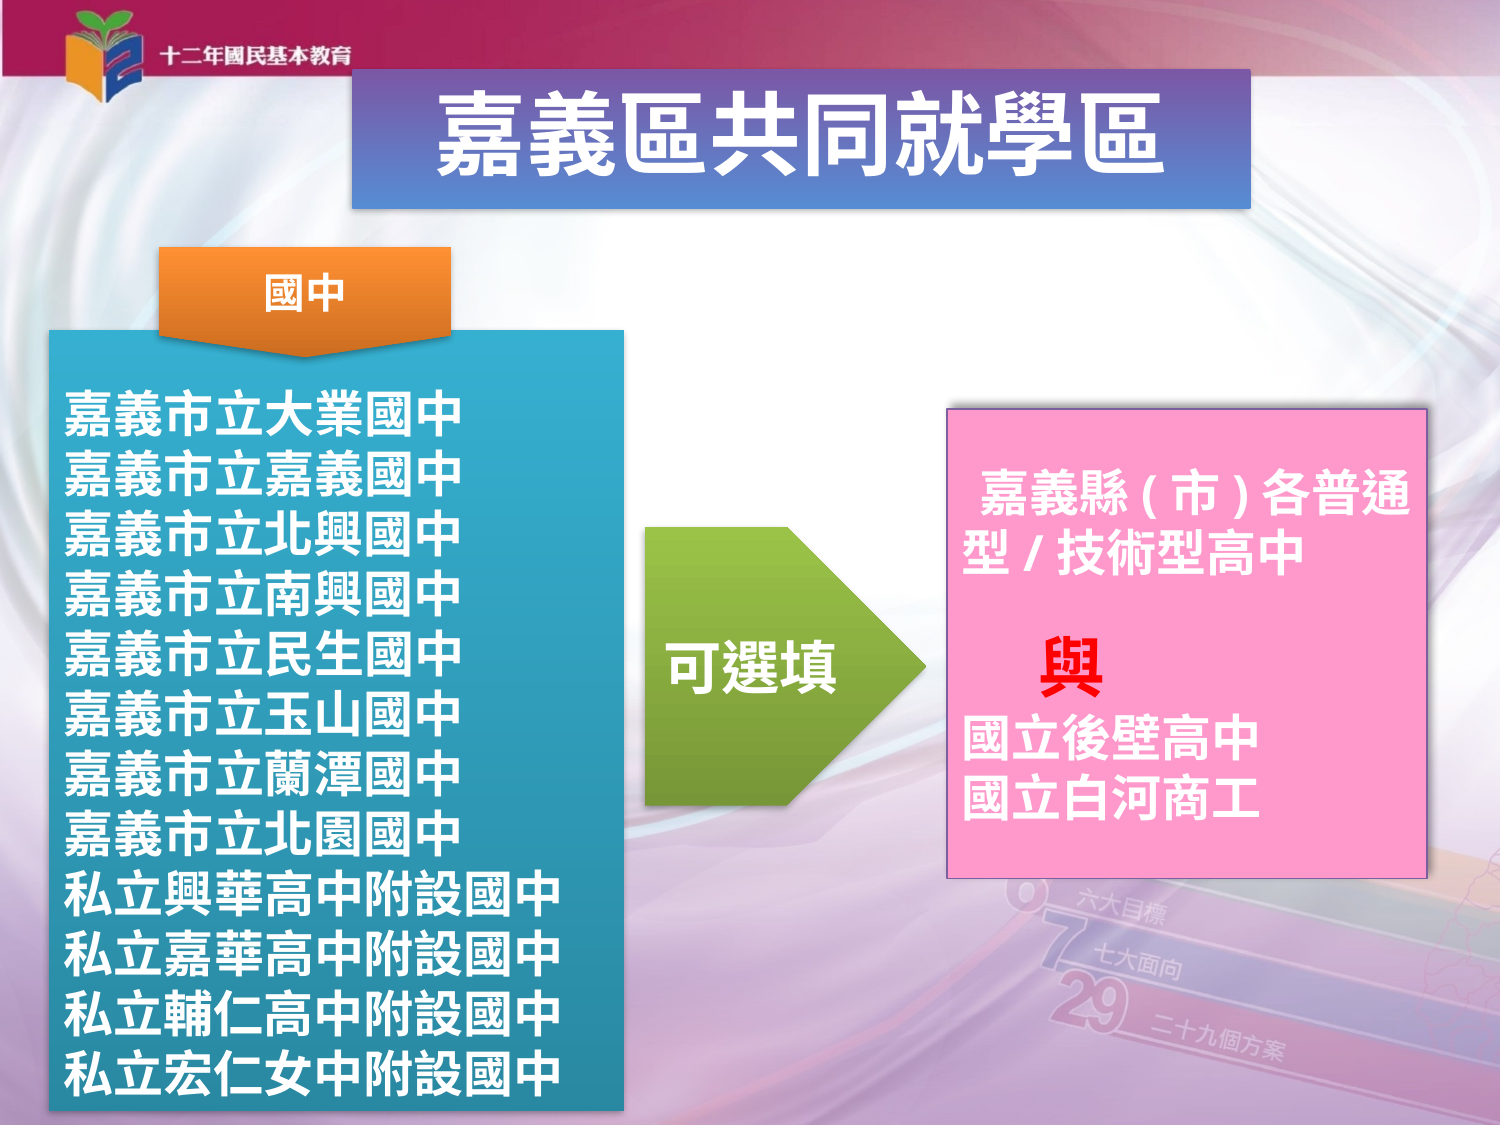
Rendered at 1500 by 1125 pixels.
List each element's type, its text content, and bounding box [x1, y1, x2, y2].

text_box 嘉義區共同就學區 [352, 69, 1251, 209]
picture [0, 0, 1500, 1125]
text_box 可選填 [644, 527, 927, 806]
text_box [48, 247, 625, 1119]
text_box 嘉義縣(市)各普通型/技術型高中 與 國立後壁高中 國立白河商工 [946, 408, 1428, 879]
